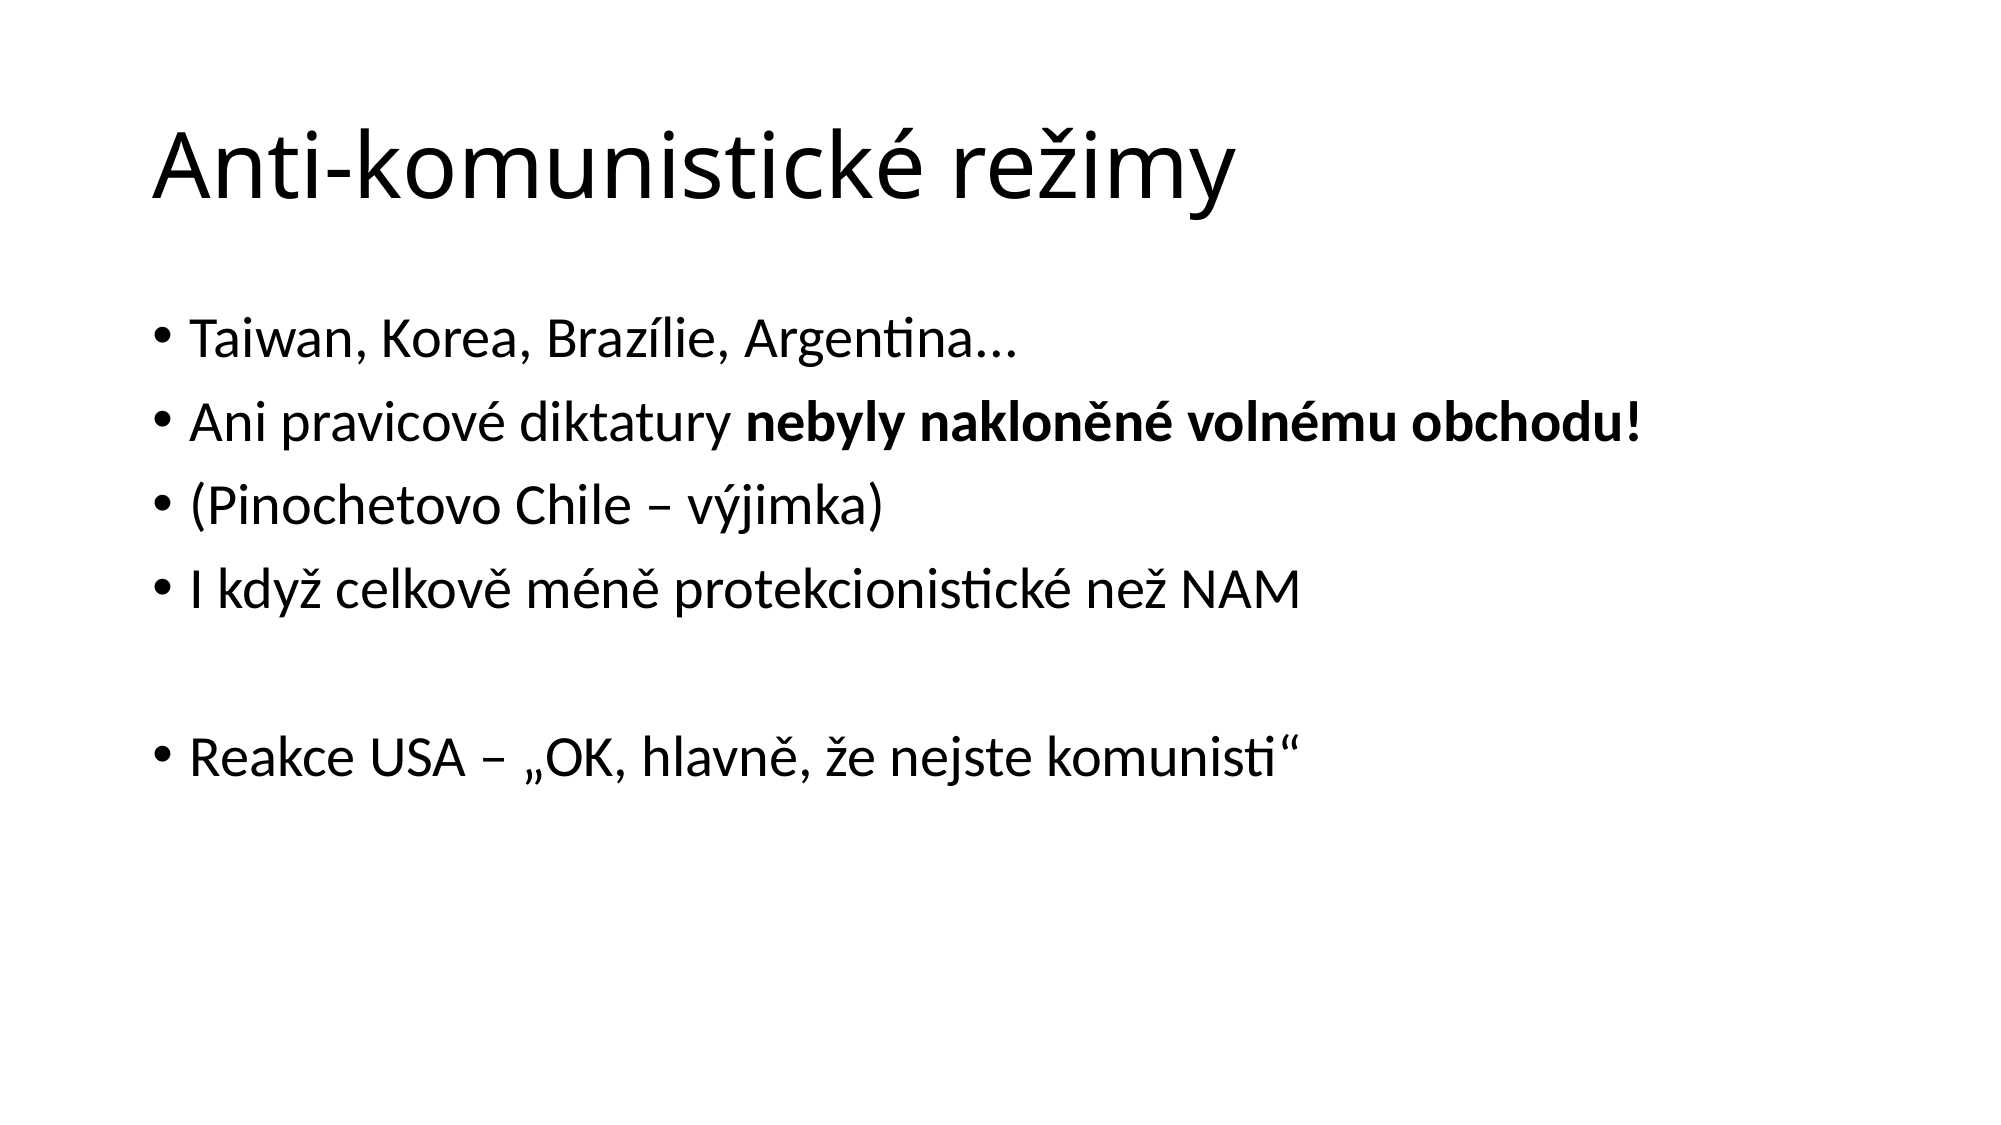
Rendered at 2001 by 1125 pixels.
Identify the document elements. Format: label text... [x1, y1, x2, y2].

title Anti-komunistické režimy [137, 59, 1863, 278]
list Taiwan, Korea, Brazílie, Argentina... Ani pravicové diktatury nebyly nakloněné volnému obchodu! (Pinochetovo Chile – výjimka) I když celkově méně protekcionistické než NAM Reakce USA – „OK, hlavně, že nejste komunisti“ [137, 299, 1863, 1014]
